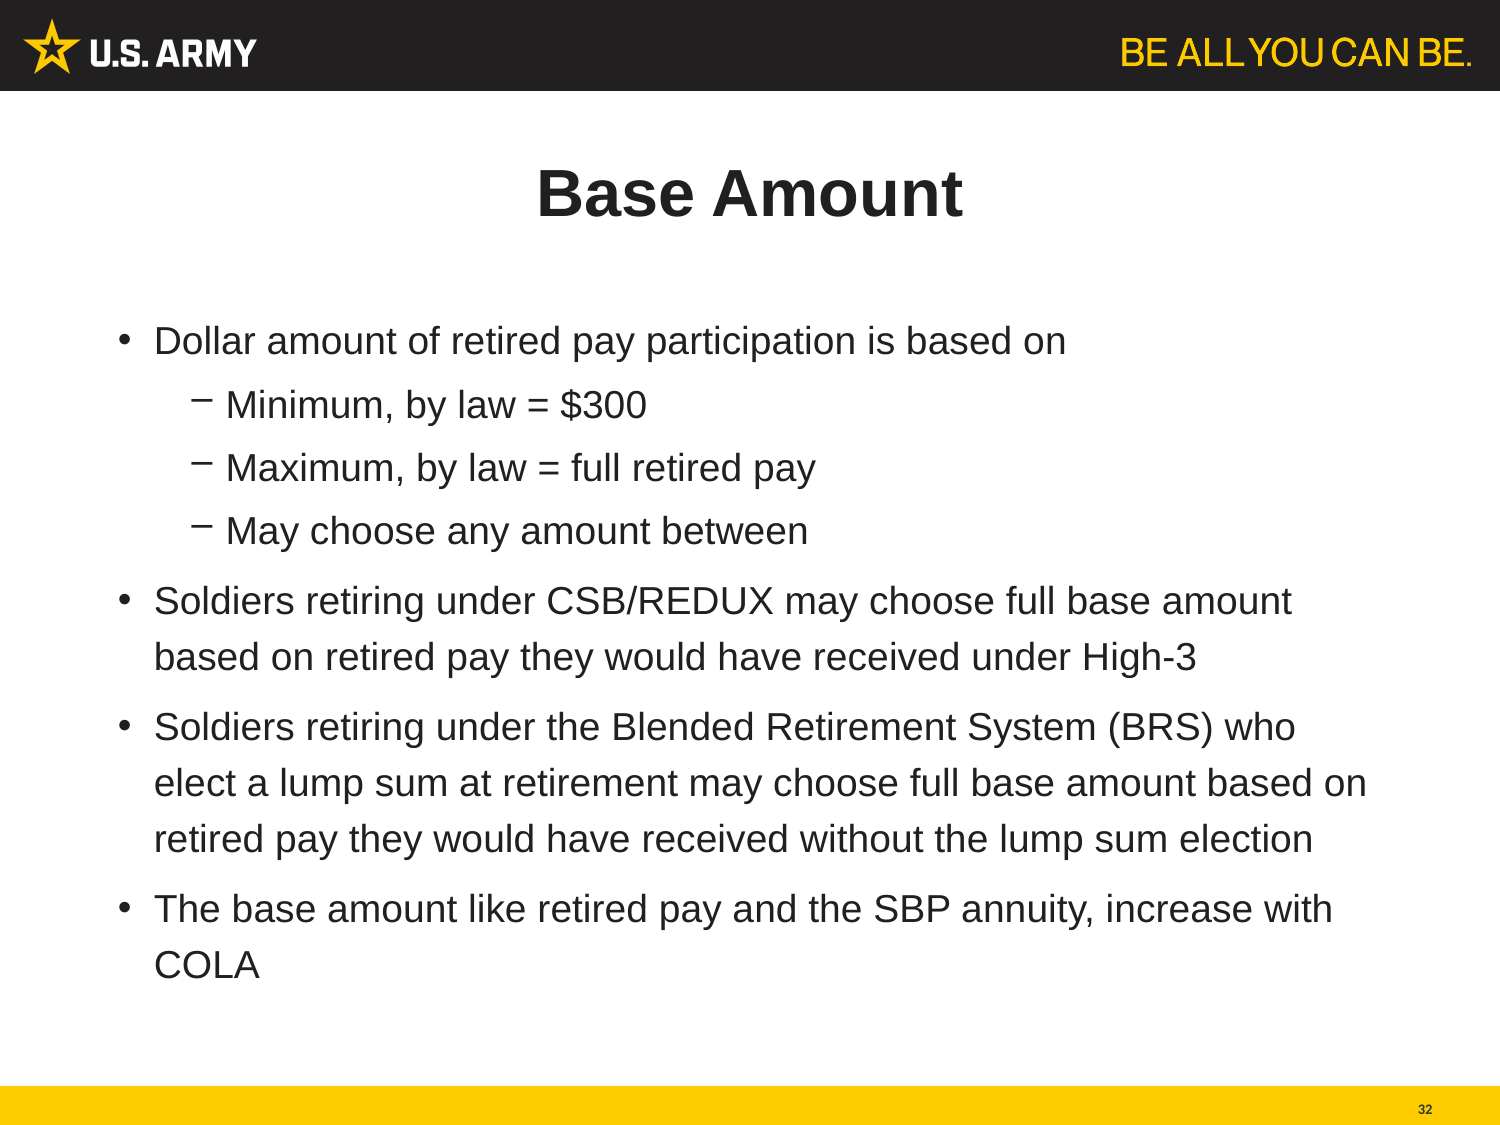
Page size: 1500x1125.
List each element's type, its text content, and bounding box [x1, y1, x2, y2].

title Base Amount [103, 111, 1397, 278]
picture [1122, 37, 1471, 67]
list Dollar amount of retired pay participation is based on Minimum, by law = $300 Maximum, by law = full retired pay May choose any amount between Soldiers retiring under CSB/REDUX may choose full base amount based on retired pay they would have received under High-3 Soldiers retiring under the Blended Retirement System (BRS) who elect a lump sum at retirement may choose full base amount based on retired pay they would have received without the lump sum election The base amount like retired pay and the SBP annuity, increase with COLA [103, 299, 1397, 1014]
picture [23, 18, 257, 74]
